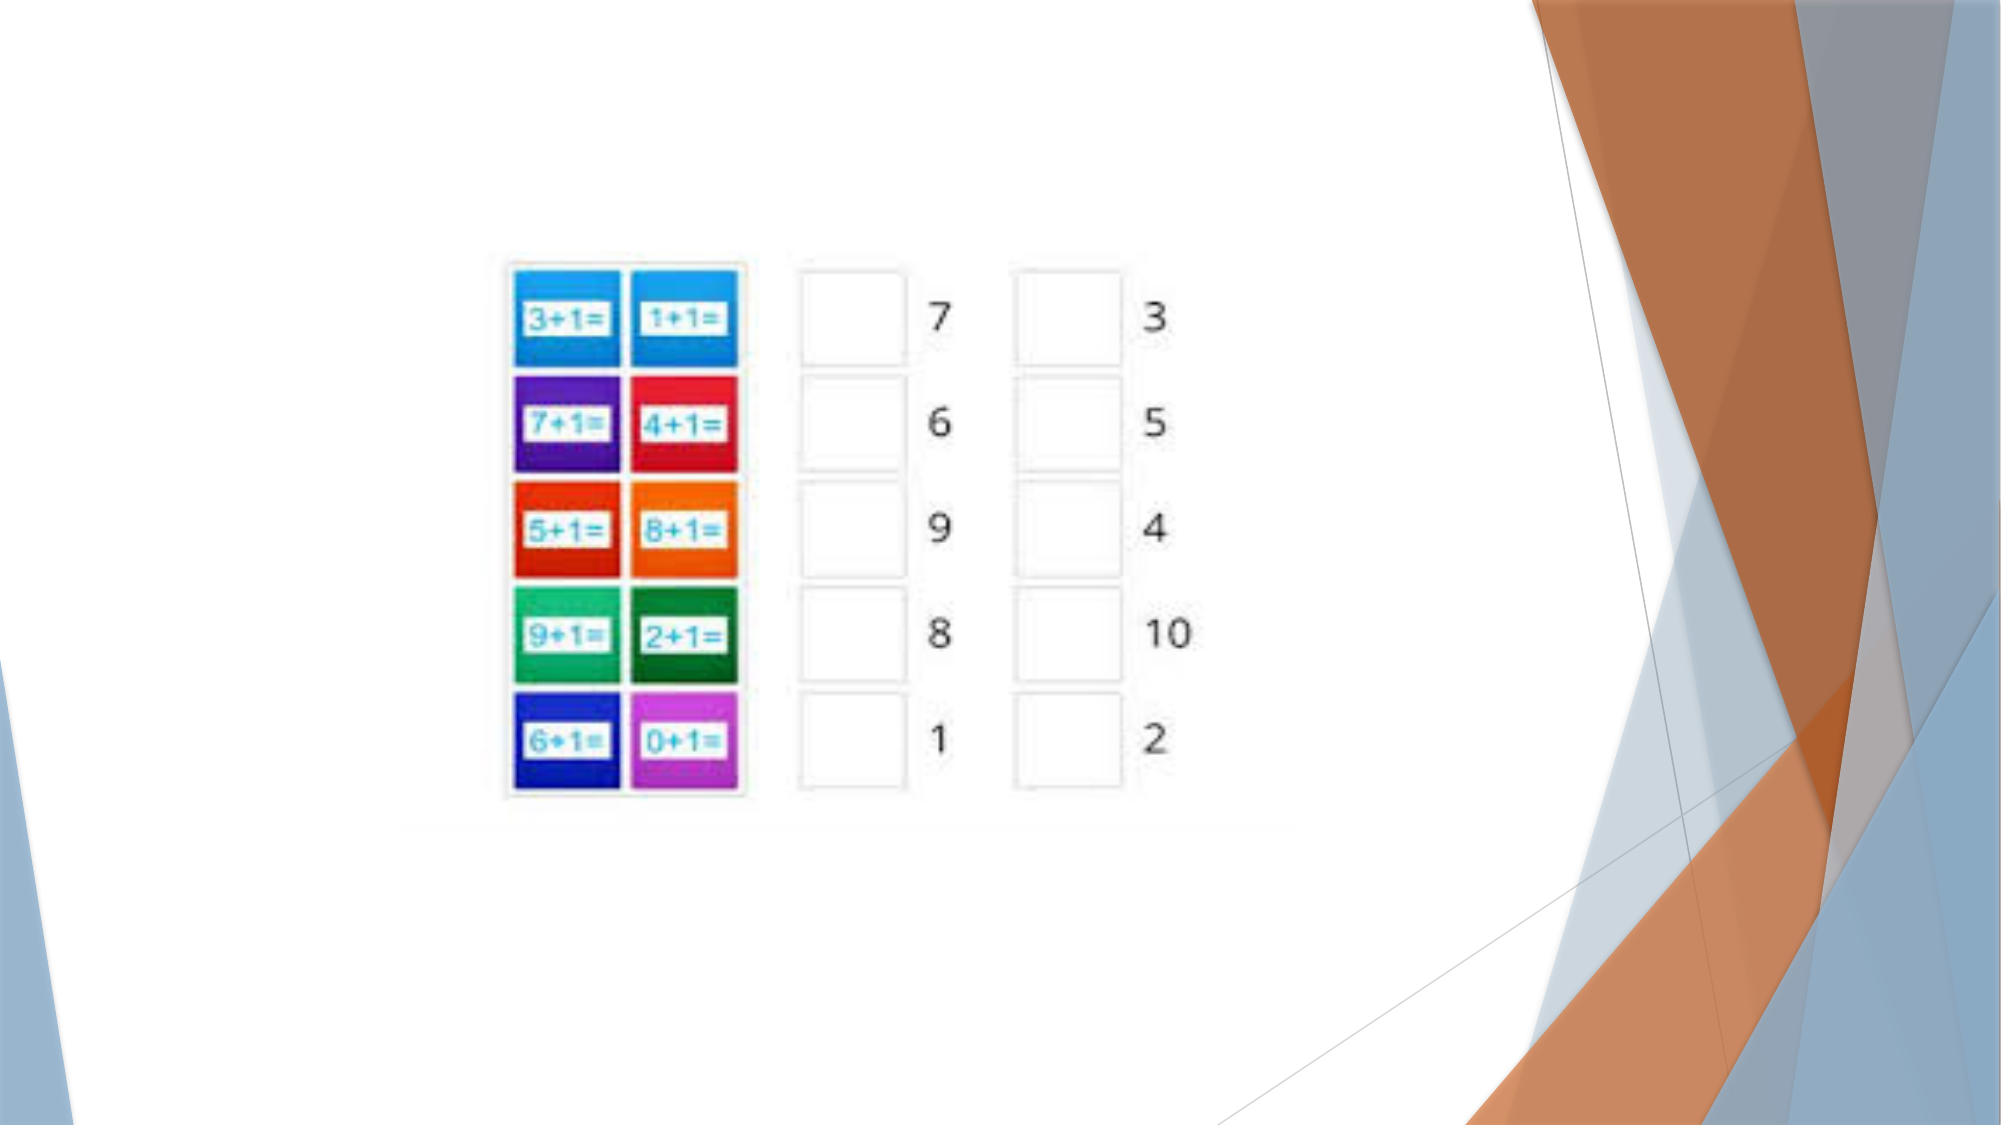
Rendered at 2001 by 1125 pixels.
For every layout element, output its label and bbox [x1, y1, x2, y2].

picture [398, 227, 1298, 833]
